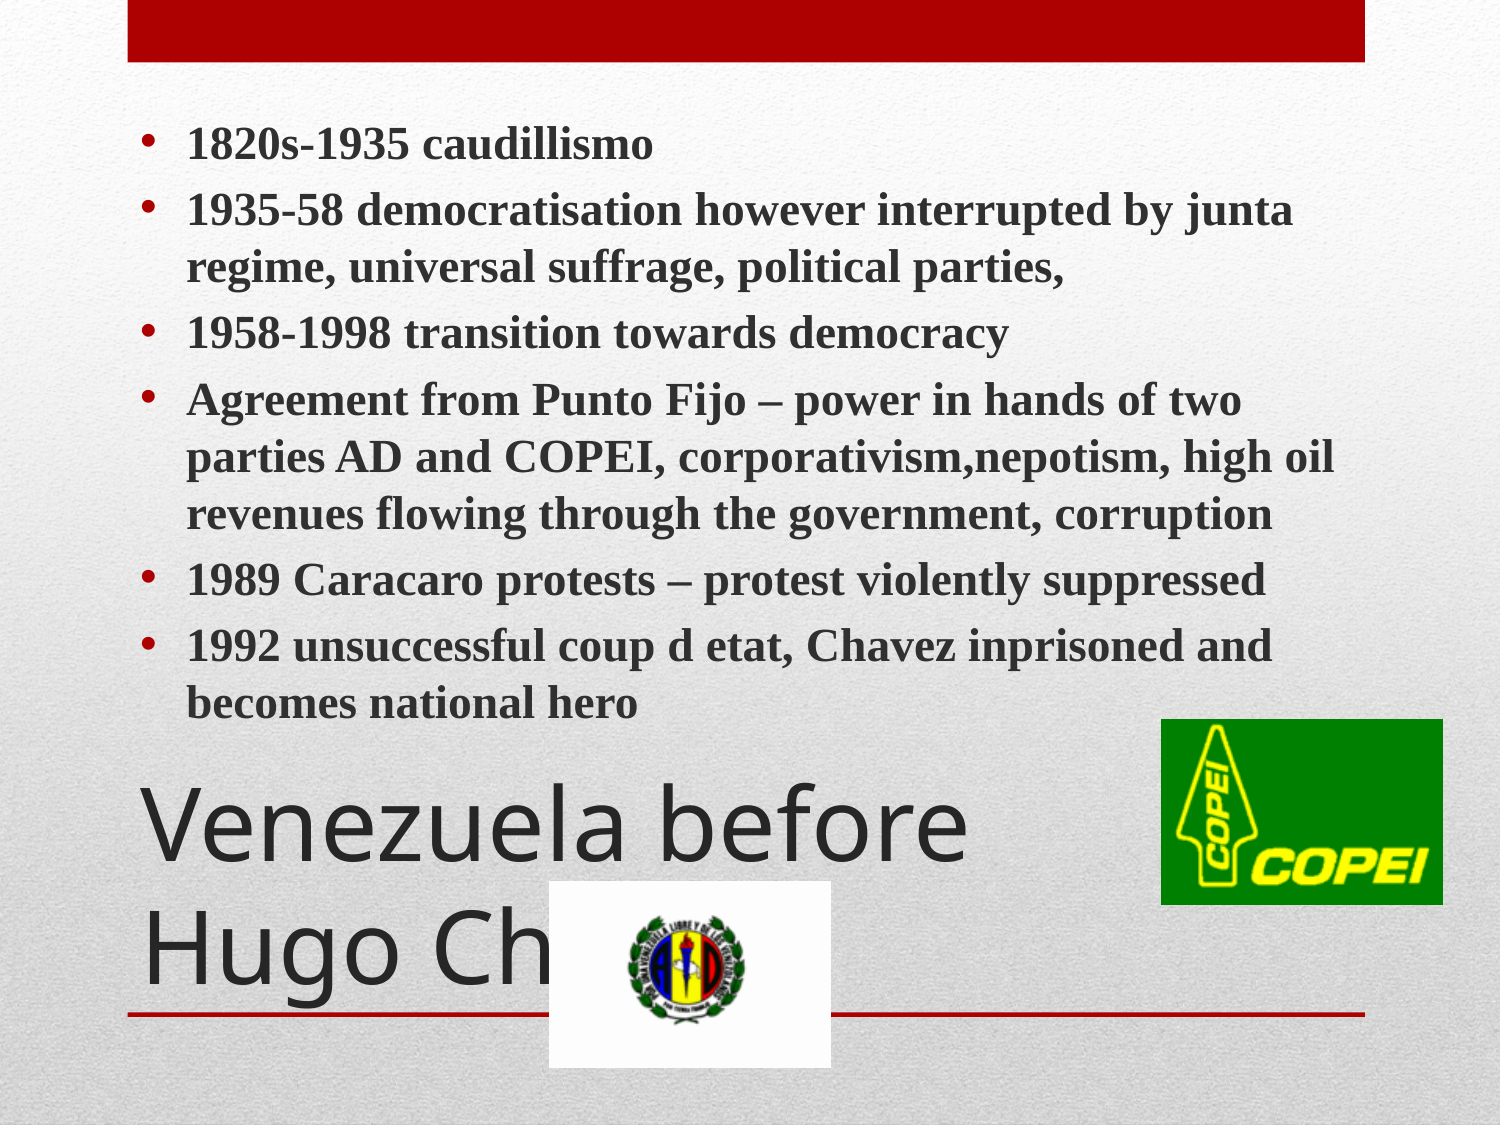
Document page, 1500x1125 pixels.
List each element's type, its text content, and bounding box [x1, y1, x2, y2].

title Venezuela before Hugo Chavez [125, 750, 1238, 1013]
list 1820s-1935 caudillismo 1935-58 democratisation however interrupted by junta regime, universal suffrage, political parties, 1958-1998 transition towards democracy Agreement from Punto Fijo – power in hands of two parties AD and COPEI, corporativism,nepotism, high oil revenues flowing through the government, corruption 1989 Caracaro protests – protest violently suppressed 1992 unsuccessful coup d etat, Chavez inprisoned and becomes national hero [125, 90, 1363, 750]
picture [1160, 718, 1444, 906]
picture [548, 880, 832, 1069]
